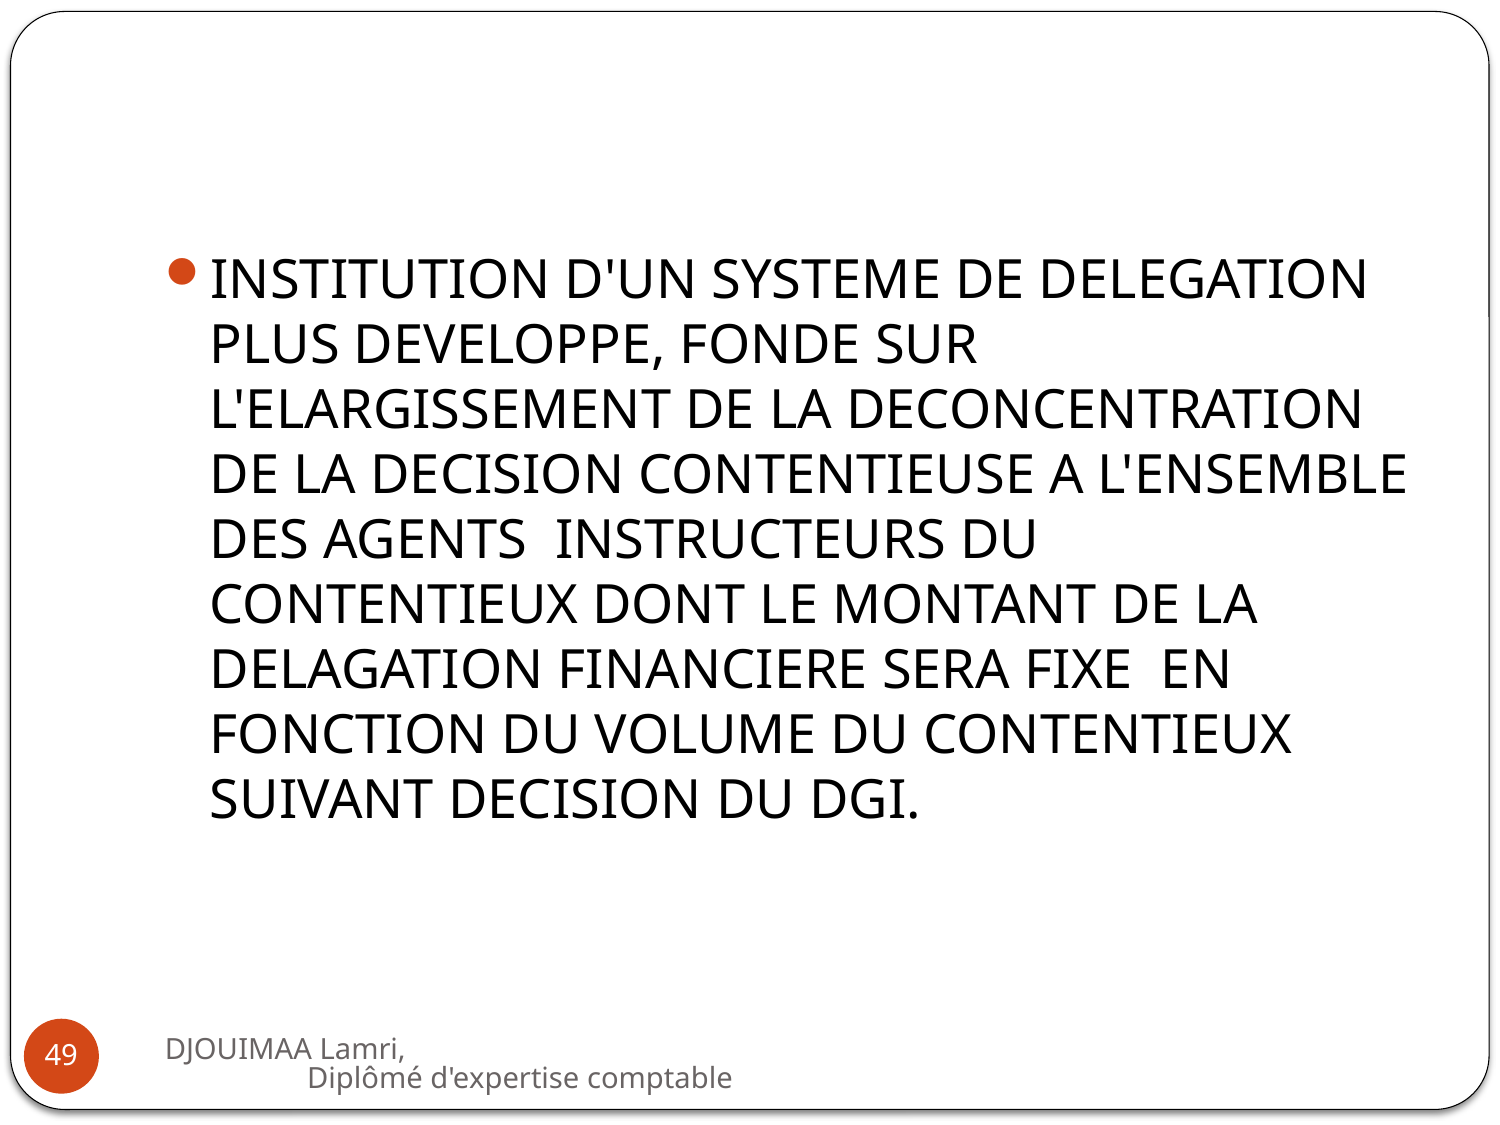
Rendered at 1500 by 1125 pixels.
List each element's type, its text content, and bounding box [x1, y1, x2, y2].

slide_number 49 [23, 1018, 99, 1094]
list INSTITUTION D'UN SYSTEME DE DELEGATION PLUS DEVELOPPE, FONDE SUR L'ELARGISSEMENT DE LA DECONCENTRATION DE LA DECISION CONTENTIEUSE A L'ENSEMBLE DES AGENTS INSTRUCTEURS DU CONTENTIEUX DONT LE MONTANT DE LA DELAGATION FINANCIERE SERA FIXE EN FONCTION DU VOLUME DU CONTENTIEUX SUIVANT DECISION DU DGI. [150, 237, 1425, 988]
footer DJOUIMAA Lamri, Diplômé d'expertise comptable [150, 1012, 800, 1088]
